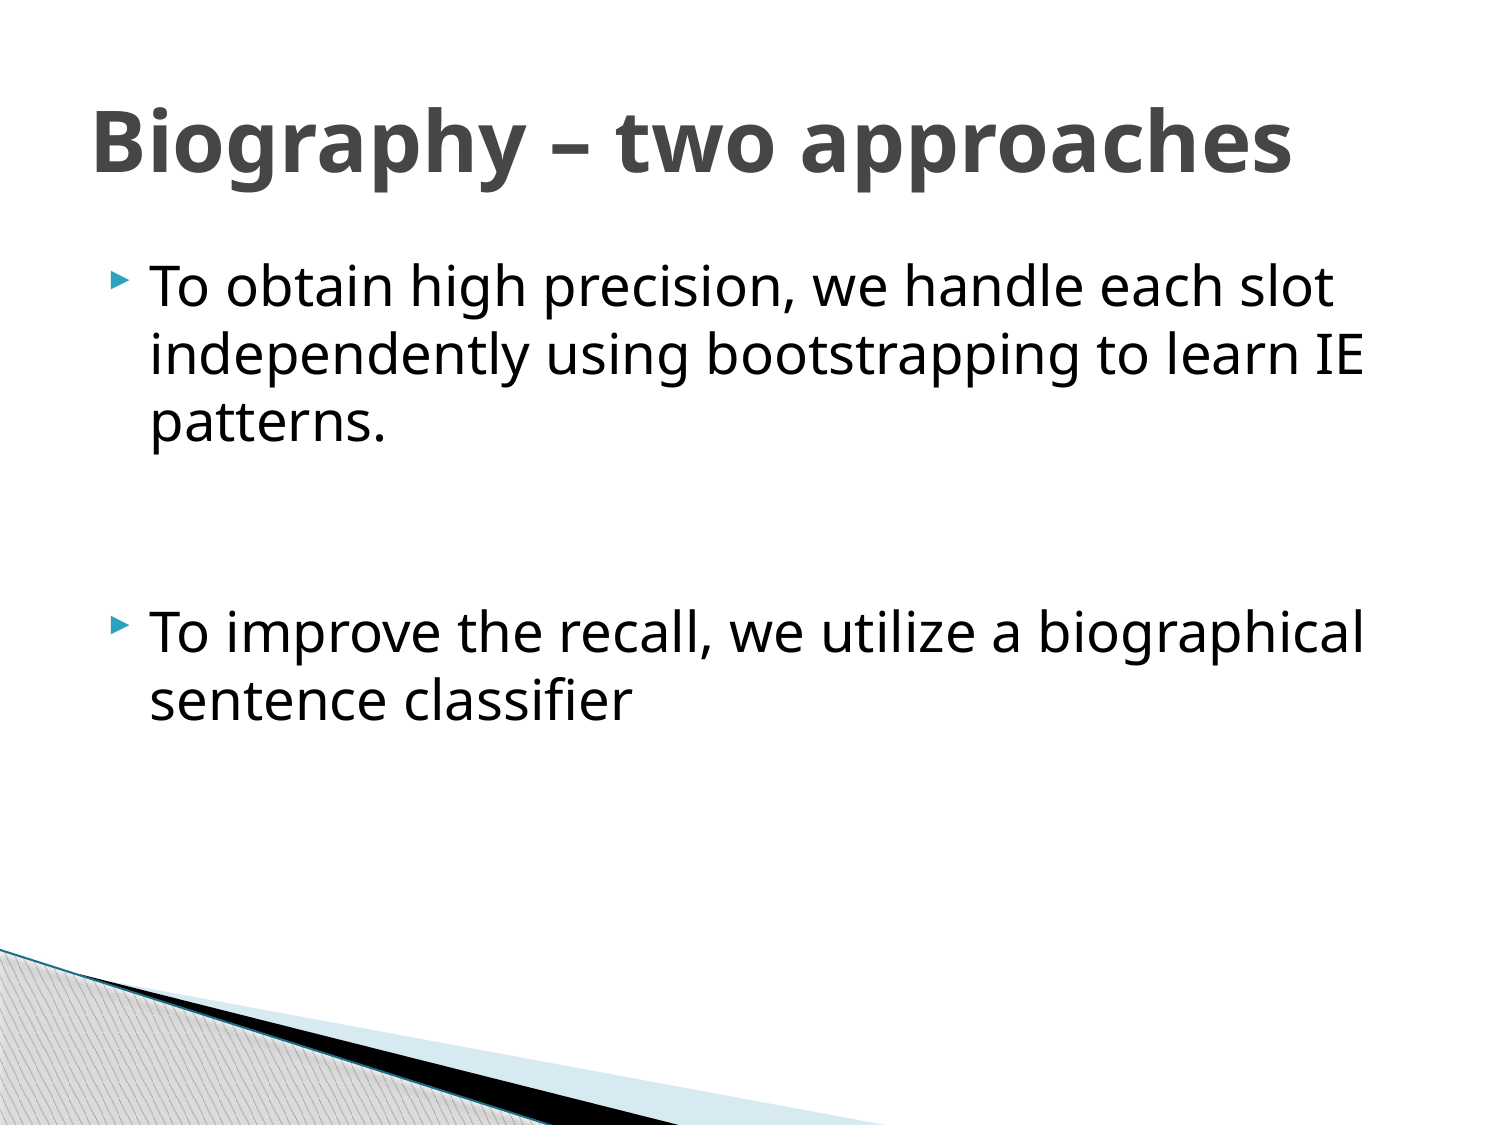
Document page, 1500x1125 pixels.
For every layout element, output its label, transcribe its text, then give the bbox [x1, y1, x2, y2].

list To obtain high precision, we handle each slot independently using bootstrapping to learn IE patterns. To improve the recall, we utilize a biographical sentence classifier [75, 243, 1425, 986]
title Biography – two approaches [75, 45, 1425, 233]
